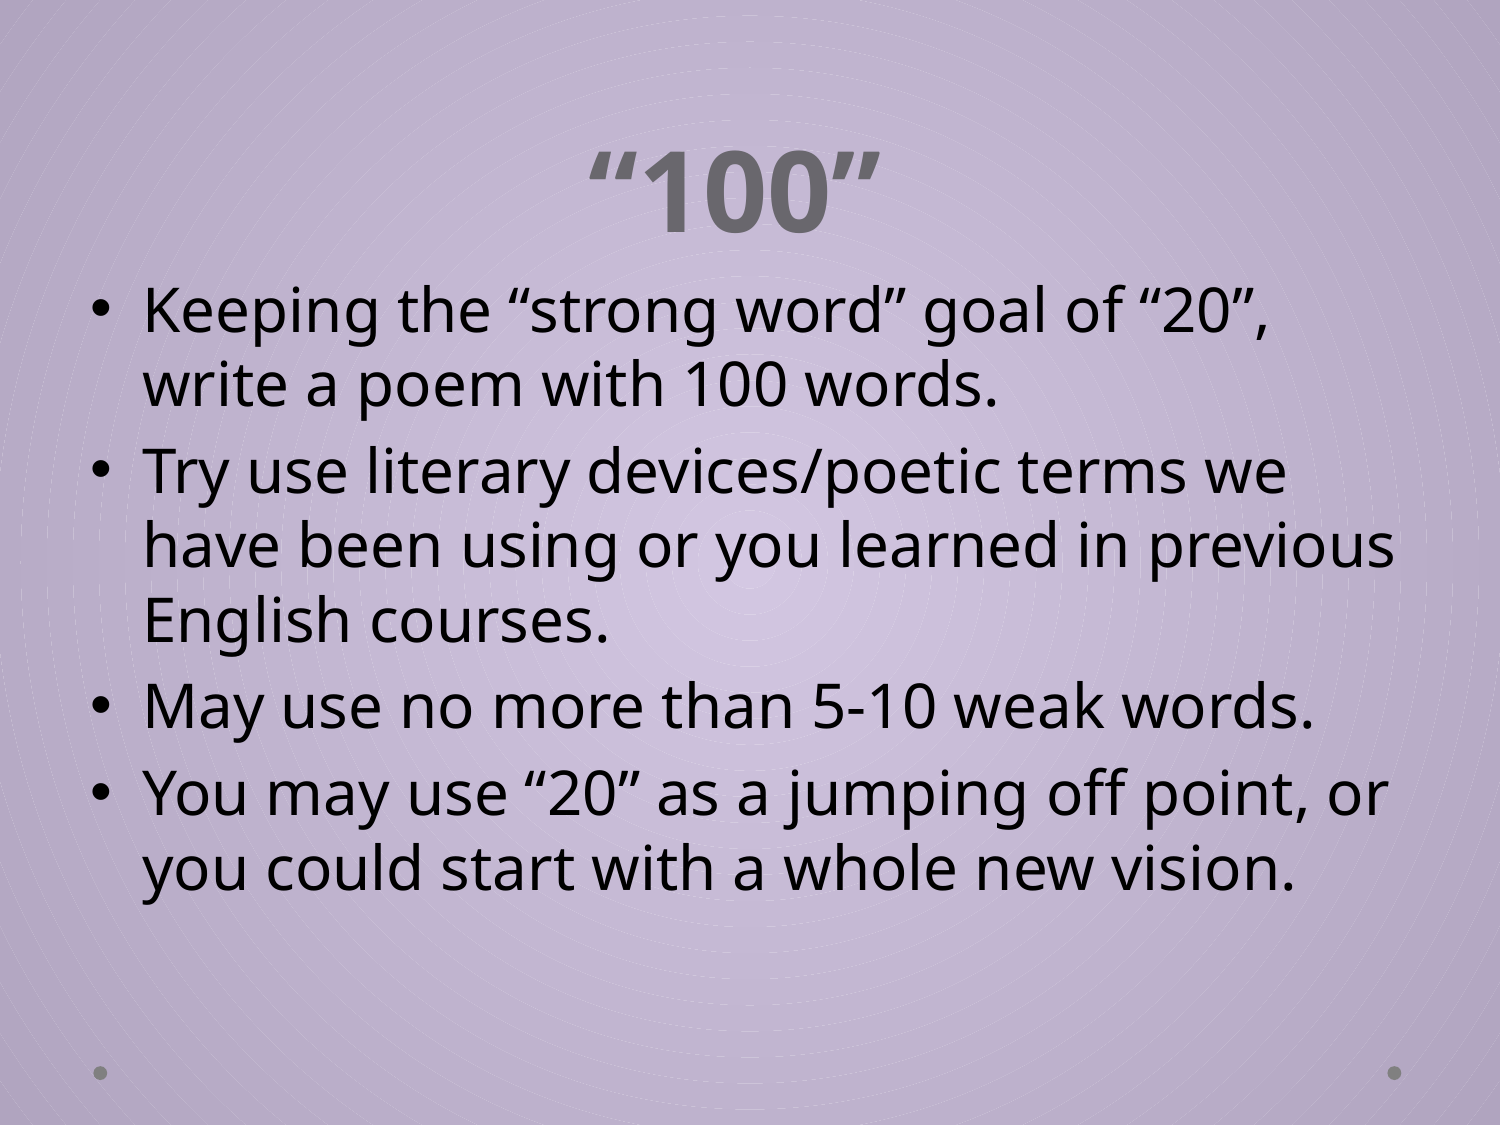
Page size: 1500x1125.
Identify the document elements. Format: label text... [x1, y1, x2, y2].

title “100” [75, 0, 1425, 262]
list Keeping the “strong word” goal of “20”, write a poem with 100 words. Try use literary devices/poetic terms we have been using or you learned in previous English courses. May use no more than 5-10 weak words. You may use “20” as a jumping off point, or you could start with a whole new vision. [75, 262, 1425, 1005]
